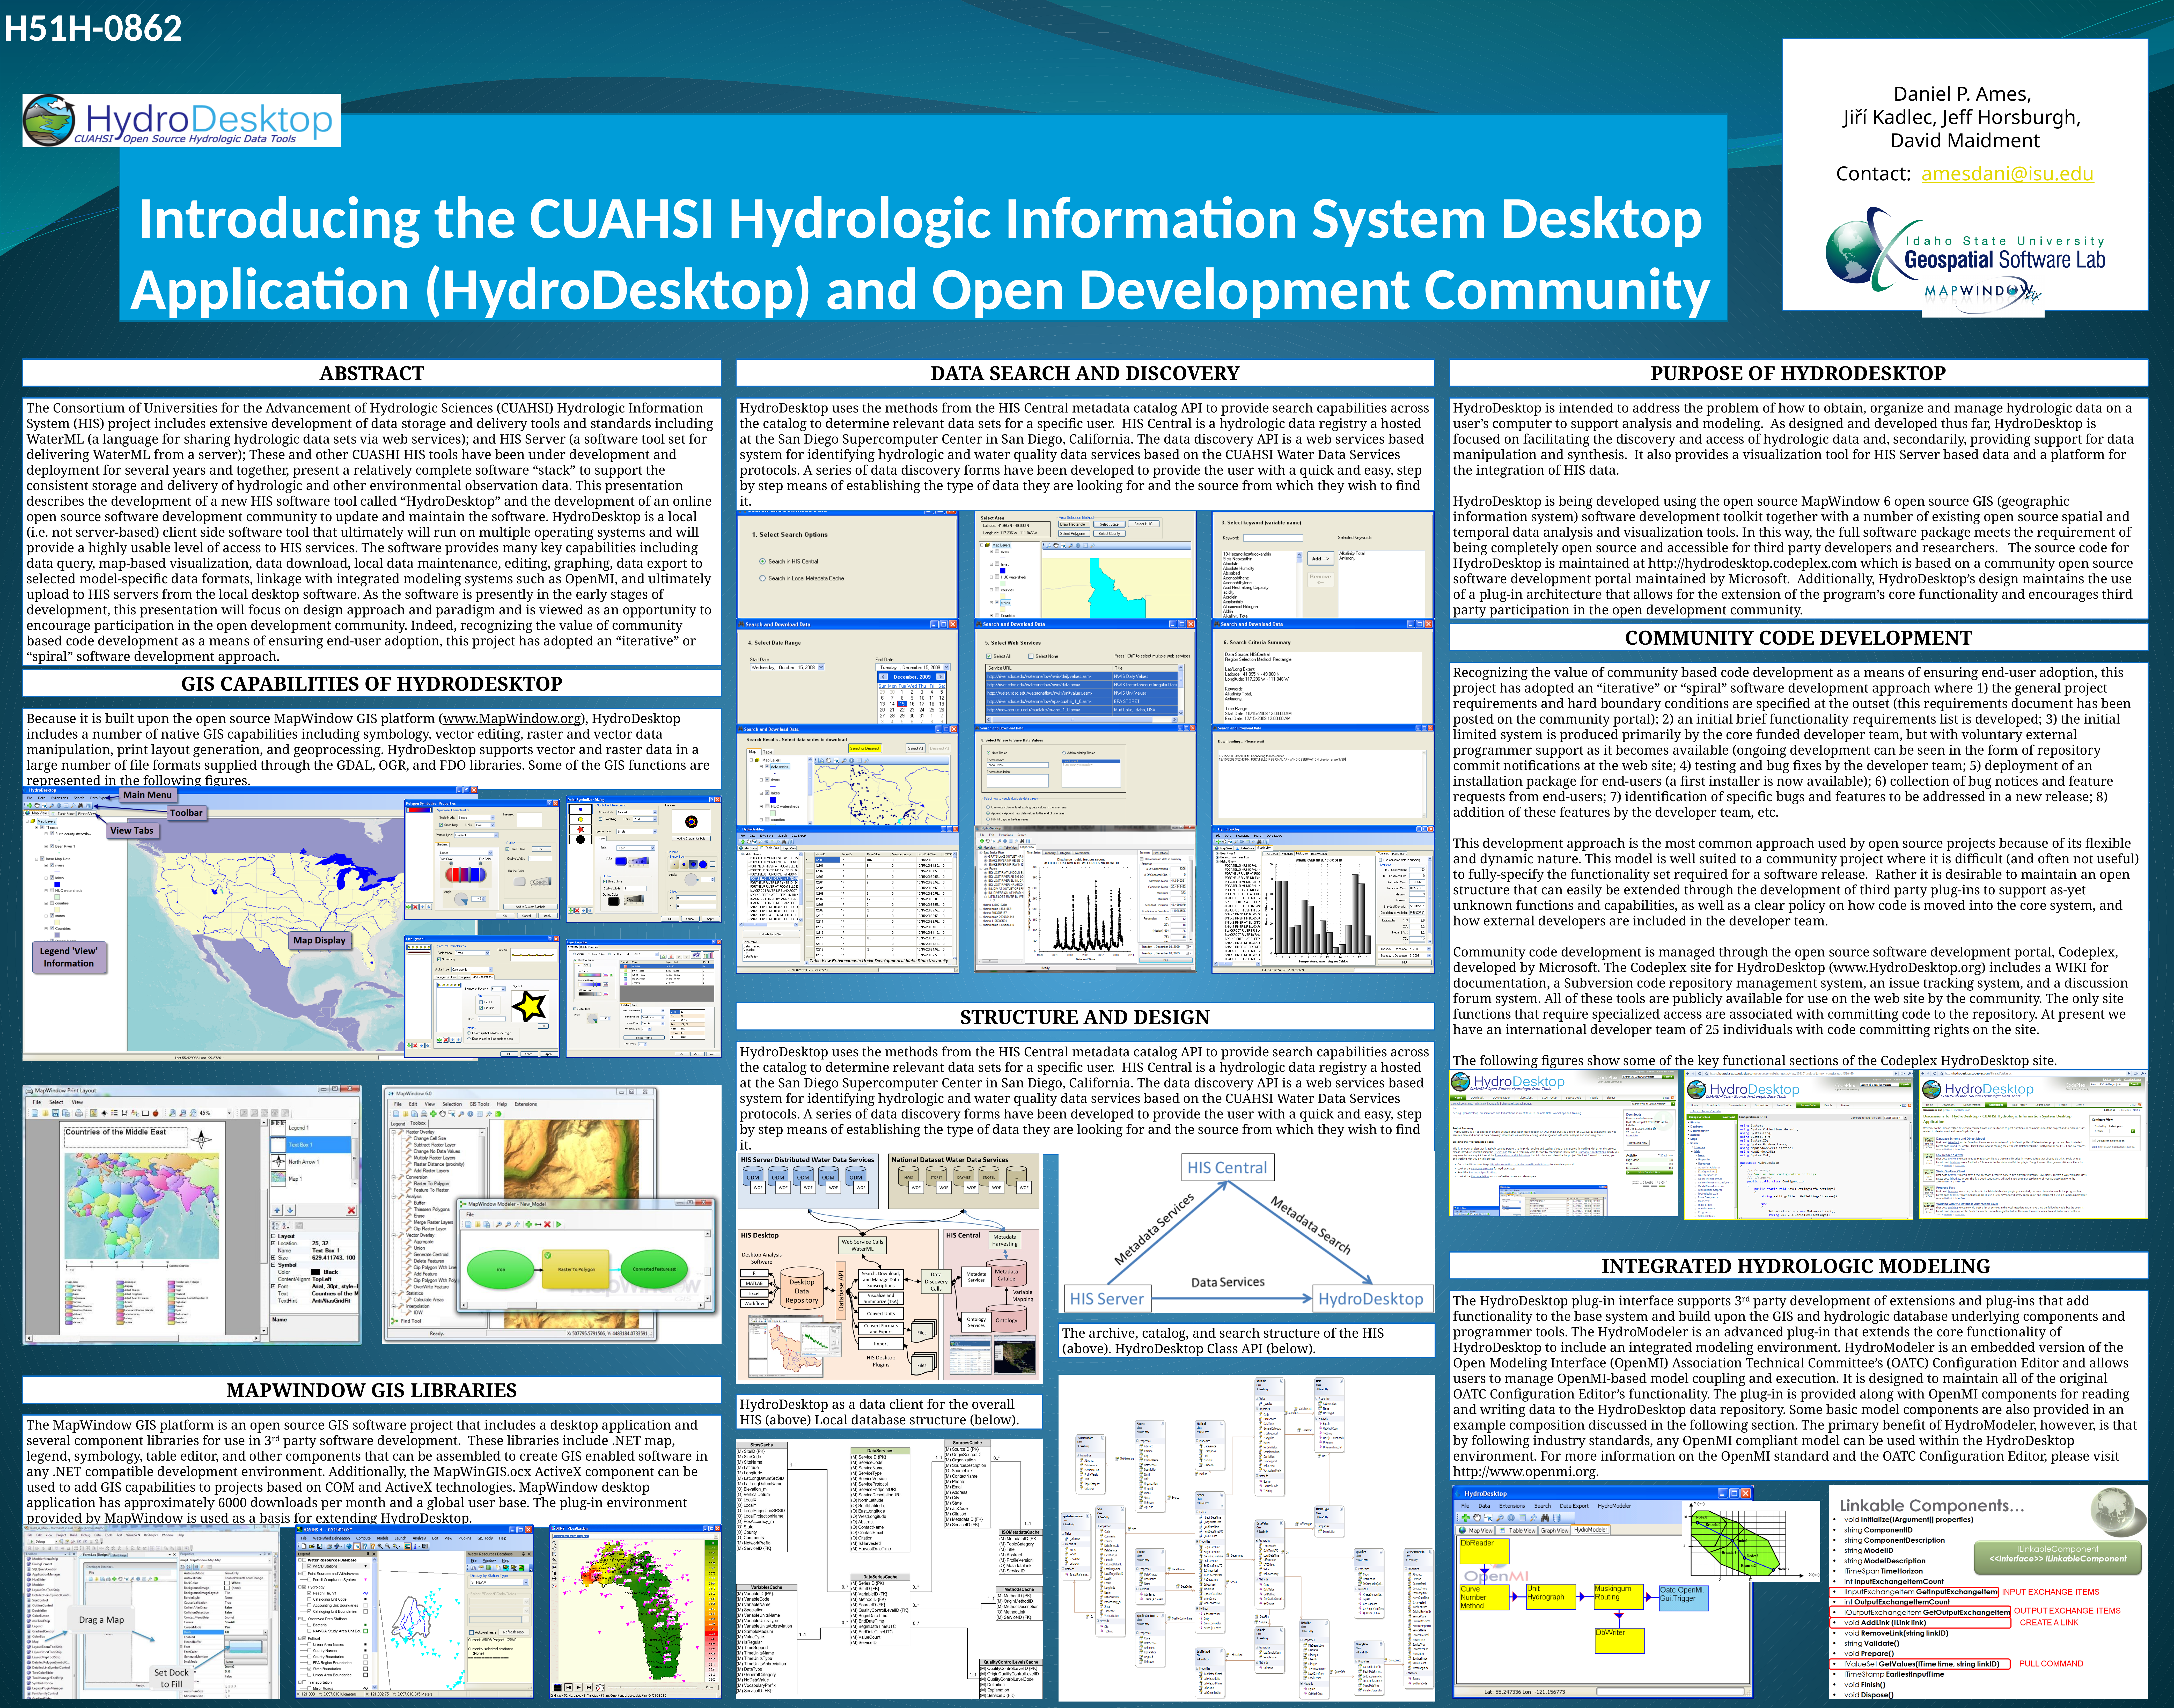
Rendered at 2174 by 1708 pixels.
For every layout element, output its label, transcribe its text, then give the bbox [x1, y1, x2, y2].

picture [1449, 1070, 1679, 1216]
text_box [736, 1003, 1435, 1140]
picture [1829, 1485, 2148, 1699]
text_box [724, 443, 734, 459]
picture [23, 1524, 280, 1699]
picture [736, 501, 959, 974]
text_box HydroDesktop as a data client for the overall HIS (above) Local database structure (below). [736, 1394, 1043, 1430]
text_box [1449, 359, 2148, 589]
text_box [23, 669, 722, 775]
picture [566, 796, 722, 923]
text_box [1782, 39, 2148, 353]
picture [1684, 1070, 1913, 1220]
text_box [736, 359, 1435, 496]
picture [1452, 1485, 1820, 1699]
picture [974, 501, 1197, 973]
text_box [6, 0, 18, 5]
picture [736, 1439, 1043, 1699]
text_box Introducing the CUAHSI Hydrologic Information System Desktop Application (HydroDesktop) and Open Development Community [119, 113, 1728, 322]
picture [1058, 1151, 1435, 1313]
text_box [1449, 1252, 2148, 1467]
picture [566, 939, 722, 1058]
picture [23, 786, 560, 1061]
picture [23, 1085, 363, 1346]
picture [736, 1151, 1043, 1384]
picture [1058, 1375, 1435, 1702]
text_box The archive, catalog, and search structure of the HIS (above). HydroDesktop Class API (below). [1058, 1322, 1436, 1358]
picture [381, 1085, 722, 1344]
picture [295, 1524, 534, 1699]
picture [549, 1524, 722, 1699]
picture [1211, 501, 1435, 974]
picture [1919, 1070, 2148, 1219]
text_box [1449, 623, 2148, 1043]
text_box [23, 1376, 722, 1513]
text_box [23, 359, 722, 637]
picture [23, 94, 341, 147]
text_box H51H-0862 [0, 0, 340, 50]
